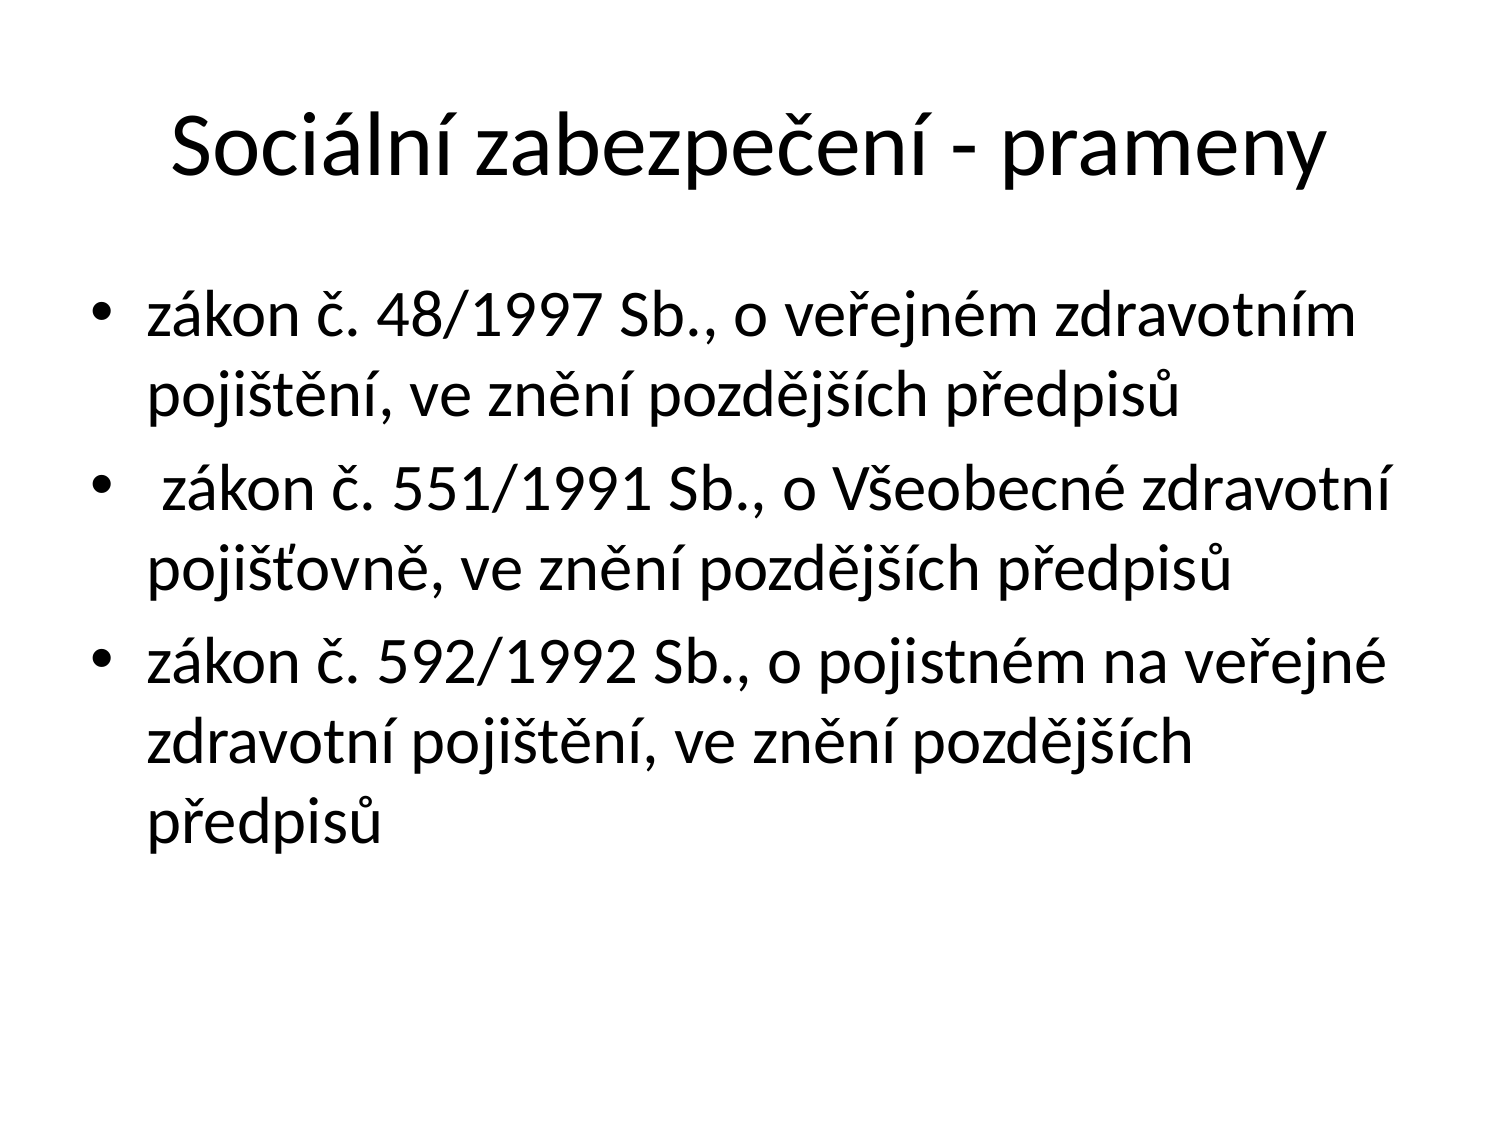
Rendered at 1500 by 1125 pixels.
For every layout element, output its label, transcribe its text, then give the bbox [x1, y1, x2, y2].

list zákon č. 48/1997 Sb., o veřejném zdravotním pojištění, ve znění pozdějších předpisů zákon č. 551/1991 Sb., o Všeobecné zdravotní pojišťovně, ve znění pozdějších předpisů zákon č. 592/1992 Sb., o pojistném na veřejné zdravotní pojištění, ve znění pozdějších předpisů [75, 262, 1425, 1005]
title Sociální zabezpečení - prameny [75, 45, 1425, 233]
